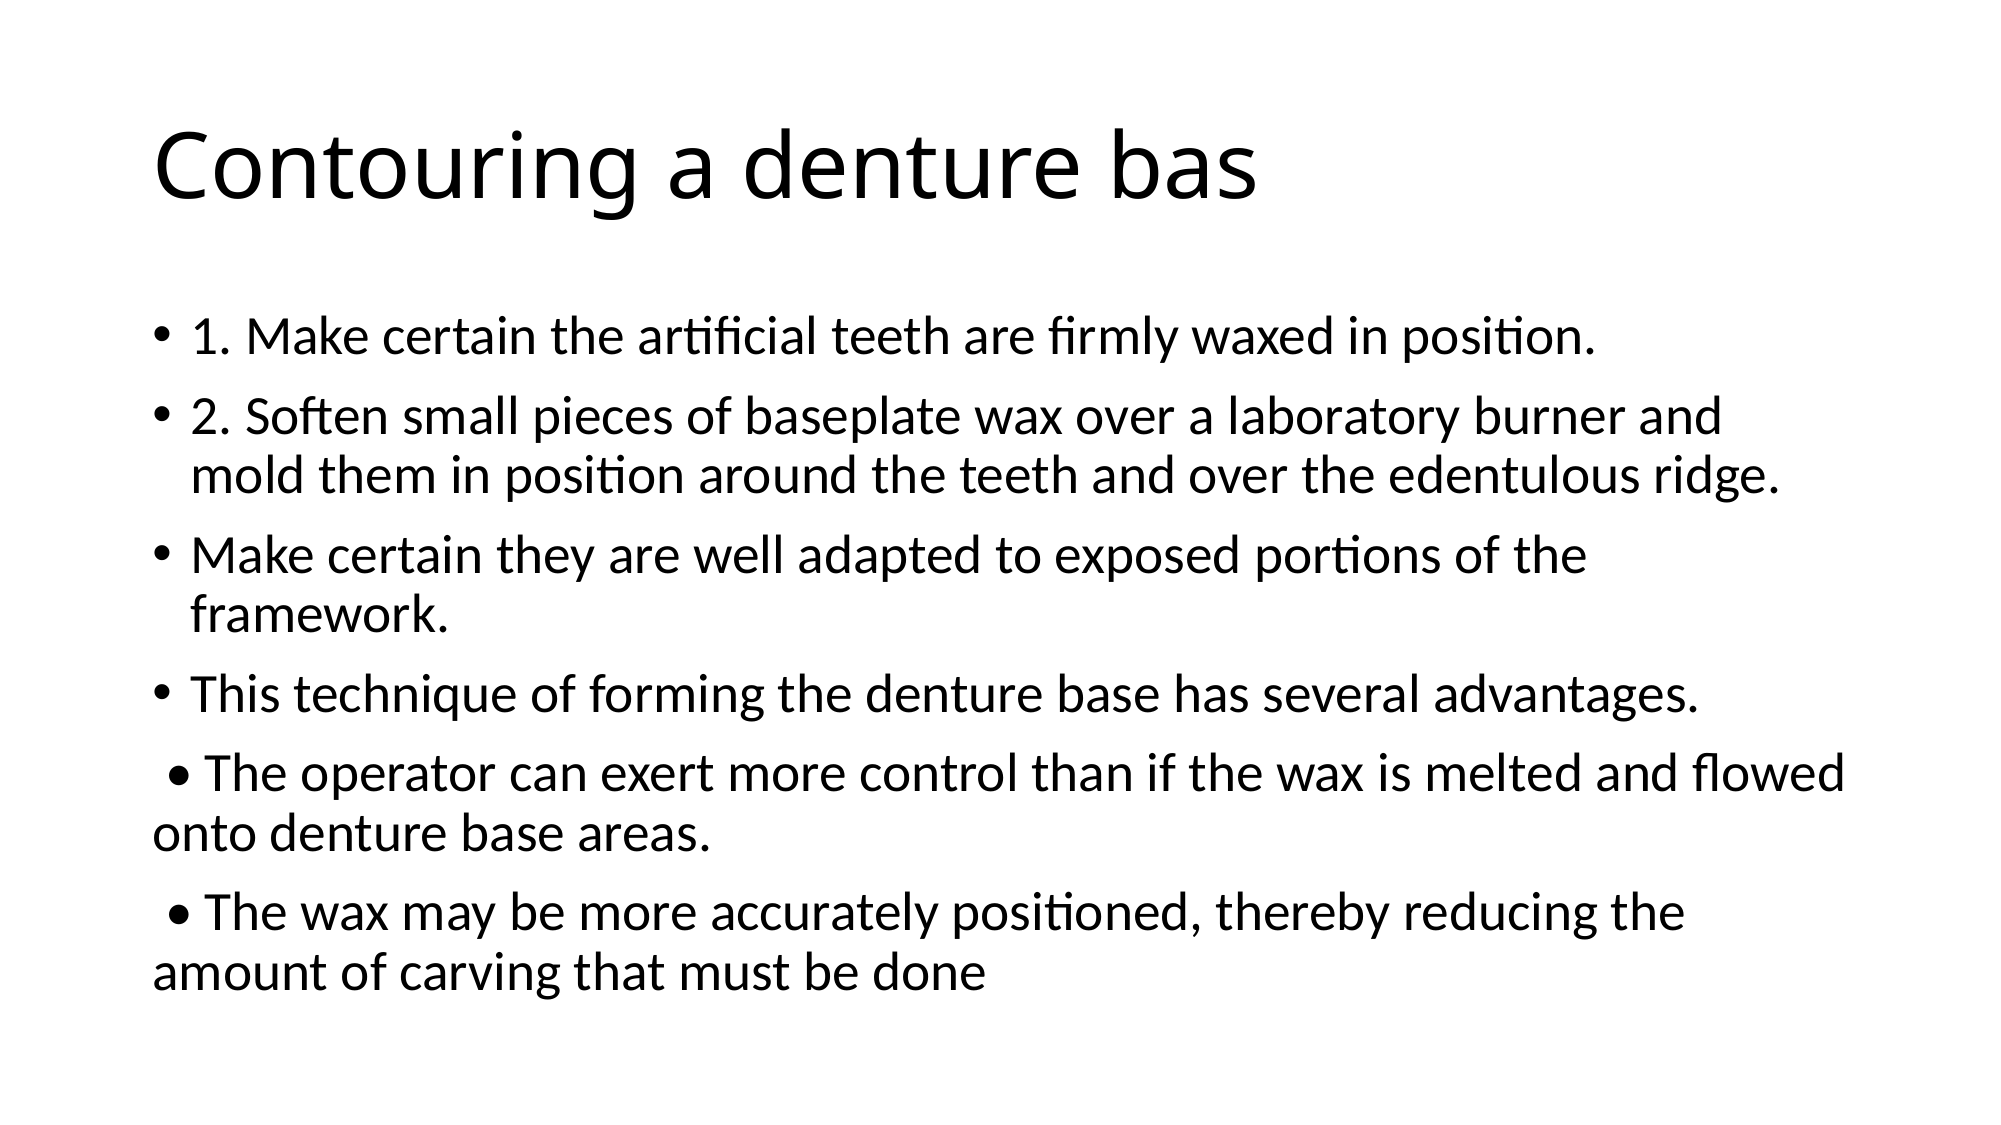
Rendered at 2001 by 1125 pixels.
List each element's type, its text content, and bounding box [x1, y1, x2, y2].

title Contouring a denture bas [137, 59, 1863, 278]
list 1. Make certain the artificial teeth are firmly waxed in position. 2. Soften small pieces of baseplate wax over a laboratory burner and mold them in position around the teeth and over the edentulous ridge. Make certain they are well adapted to exposed portions of the framework. This technique of forming the denture base has several advantages. • The operator can exert more control than if the wax is melted and flowed onto denture base areas. • The wax may be more accurately positioned, thereby reducing the amount of carving that must be done [137, 299, 1863, 1014]
